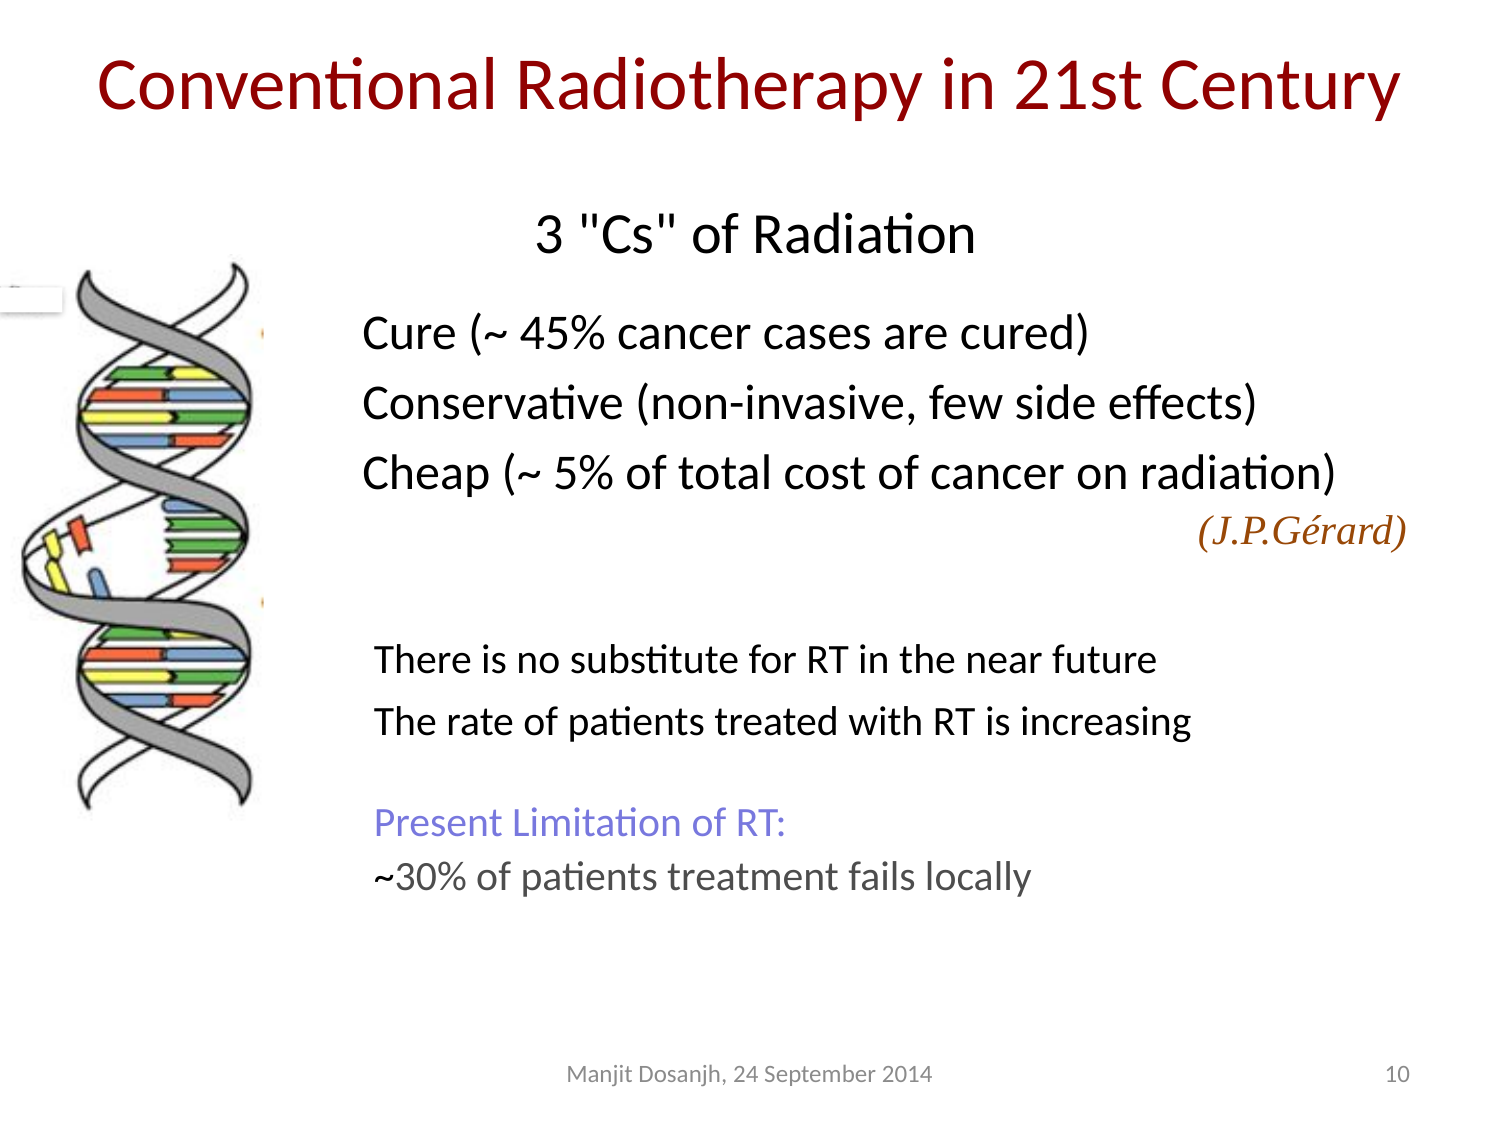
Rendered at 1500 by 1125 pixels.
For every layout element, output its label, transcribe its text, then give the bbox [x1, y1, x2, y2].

text_box 3 "Cs" of Radiation [49, 187, 1463, 288]
text_box Cure (~ 45% cancer cases are cured) Conservative (non-invasive, few side effects) Cheap (~ 5% of total cost of cancer on radiation) [341, 291, 1455, 529]
text_box (J.P.Gérard) [1150, 495, 1455, 561]
text_box There is no substitute for RT in the near future The rate of patients treated with RT is increasing Present Limitation of RT: ~30% of patients treatment fails locally [358, 623, 1381, 927]
footer Manjit Dosanjh, 24 September 2014 [512, 1042, 988, 1103]
text_box Conventional Radiotherapy in 21st Century [0, 24, 1500, 150]
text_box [0, 253, 264, 871]
slide_number 10 [1074, 1042, 1425, 1103]
